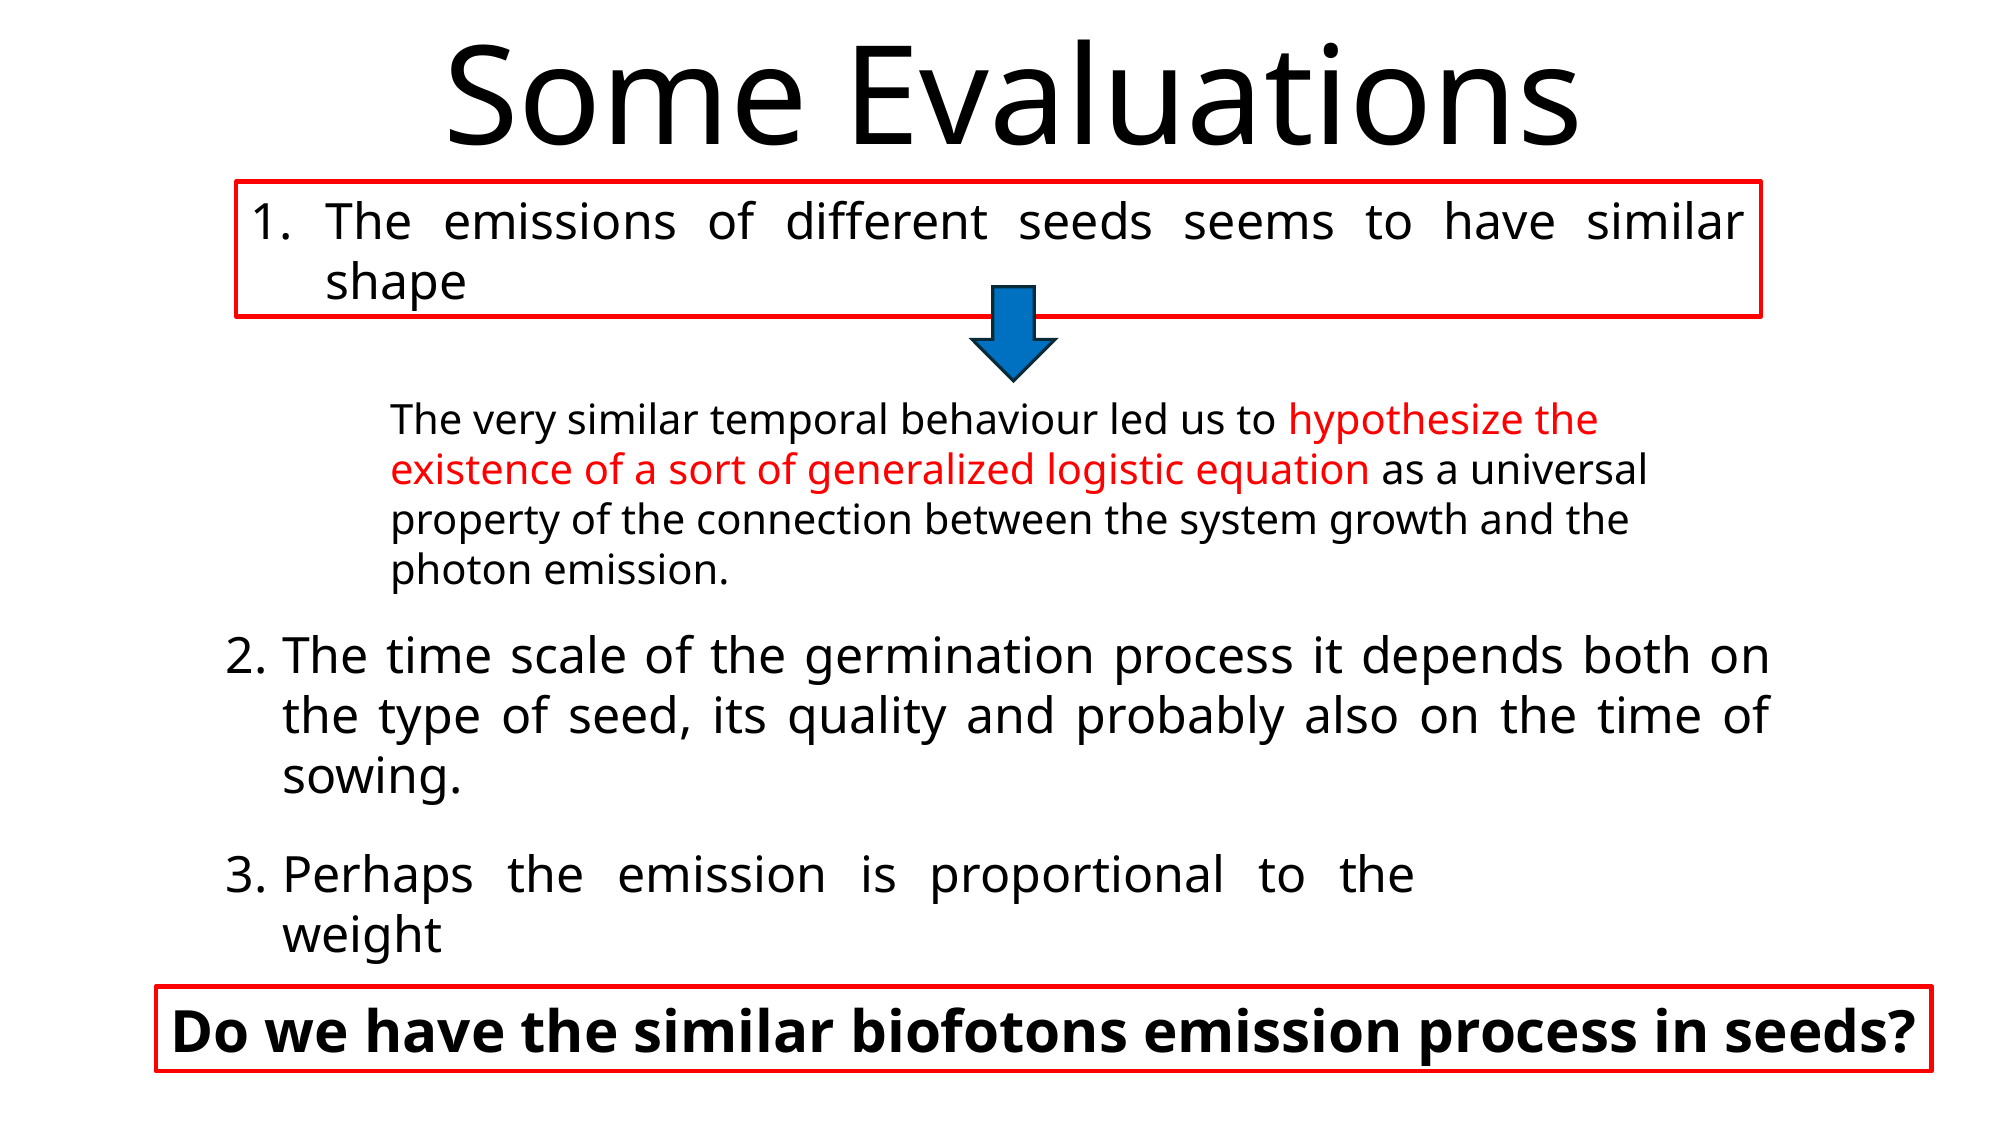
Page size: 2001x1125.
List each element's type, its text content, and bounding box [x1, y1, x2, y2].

text_box The very similar temporal behaviour led us to hypothesize the existence of a sort of generalized logistic equation as a universal property of the connection between the system growth and the photon emission. [375, 385, 1713, 601]
text_box The time scale of the germination process it depends both on the type of seed, its quality and probably also on the time of sowing. [211, 615, 1786, 811]
text_box Do we have the similar biofotons emission process in seeds? [155, 986, 1932, 1072]
text_box Some Evaluations [27, 0, 2000, 180]
text_box [968, 285, 1059, 384]
text_box Perhaps the emission is proportional to the weight [211, 834, 1432, 970]
text_box The emissions of different seeds seems to have similar shape [236, 181, 1761, 317]
